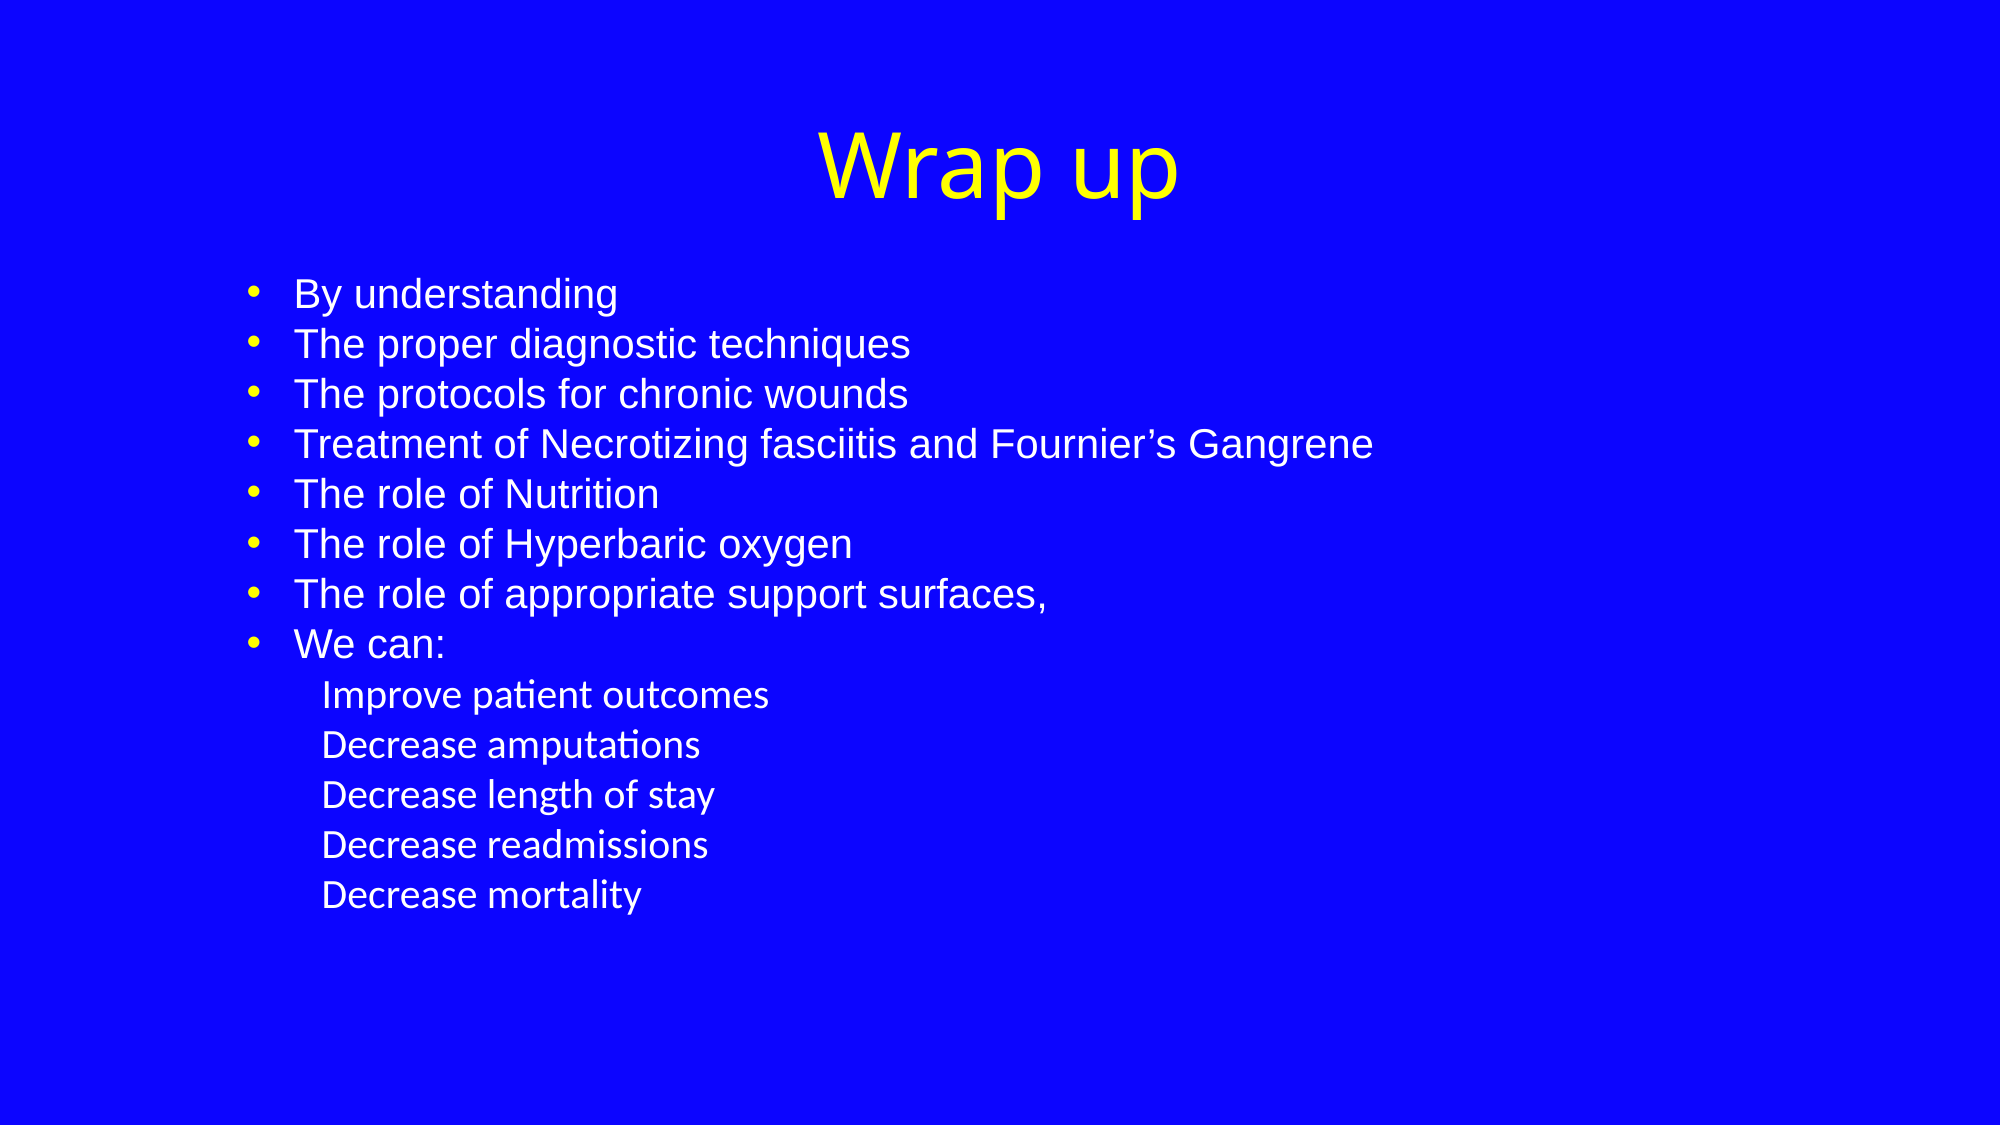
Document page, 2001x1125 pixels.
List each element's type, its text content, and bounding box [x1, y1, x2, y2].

title Wrap up [137, 59, 1863, 278]
text_box By understanding The proper diagnostic techniques The protocols for chronic wounds Treatment of Necrotizing fasciitis and Fournier’s Gangrene The role of Nutrition The role of Hyperbaric oxygen The role of appropriate support surfaces, We can: Improve patient outcomes Decrease amputations Decrease length of stay Decrease readmissions Decrease mortality [231, 259, 1768, 975]
